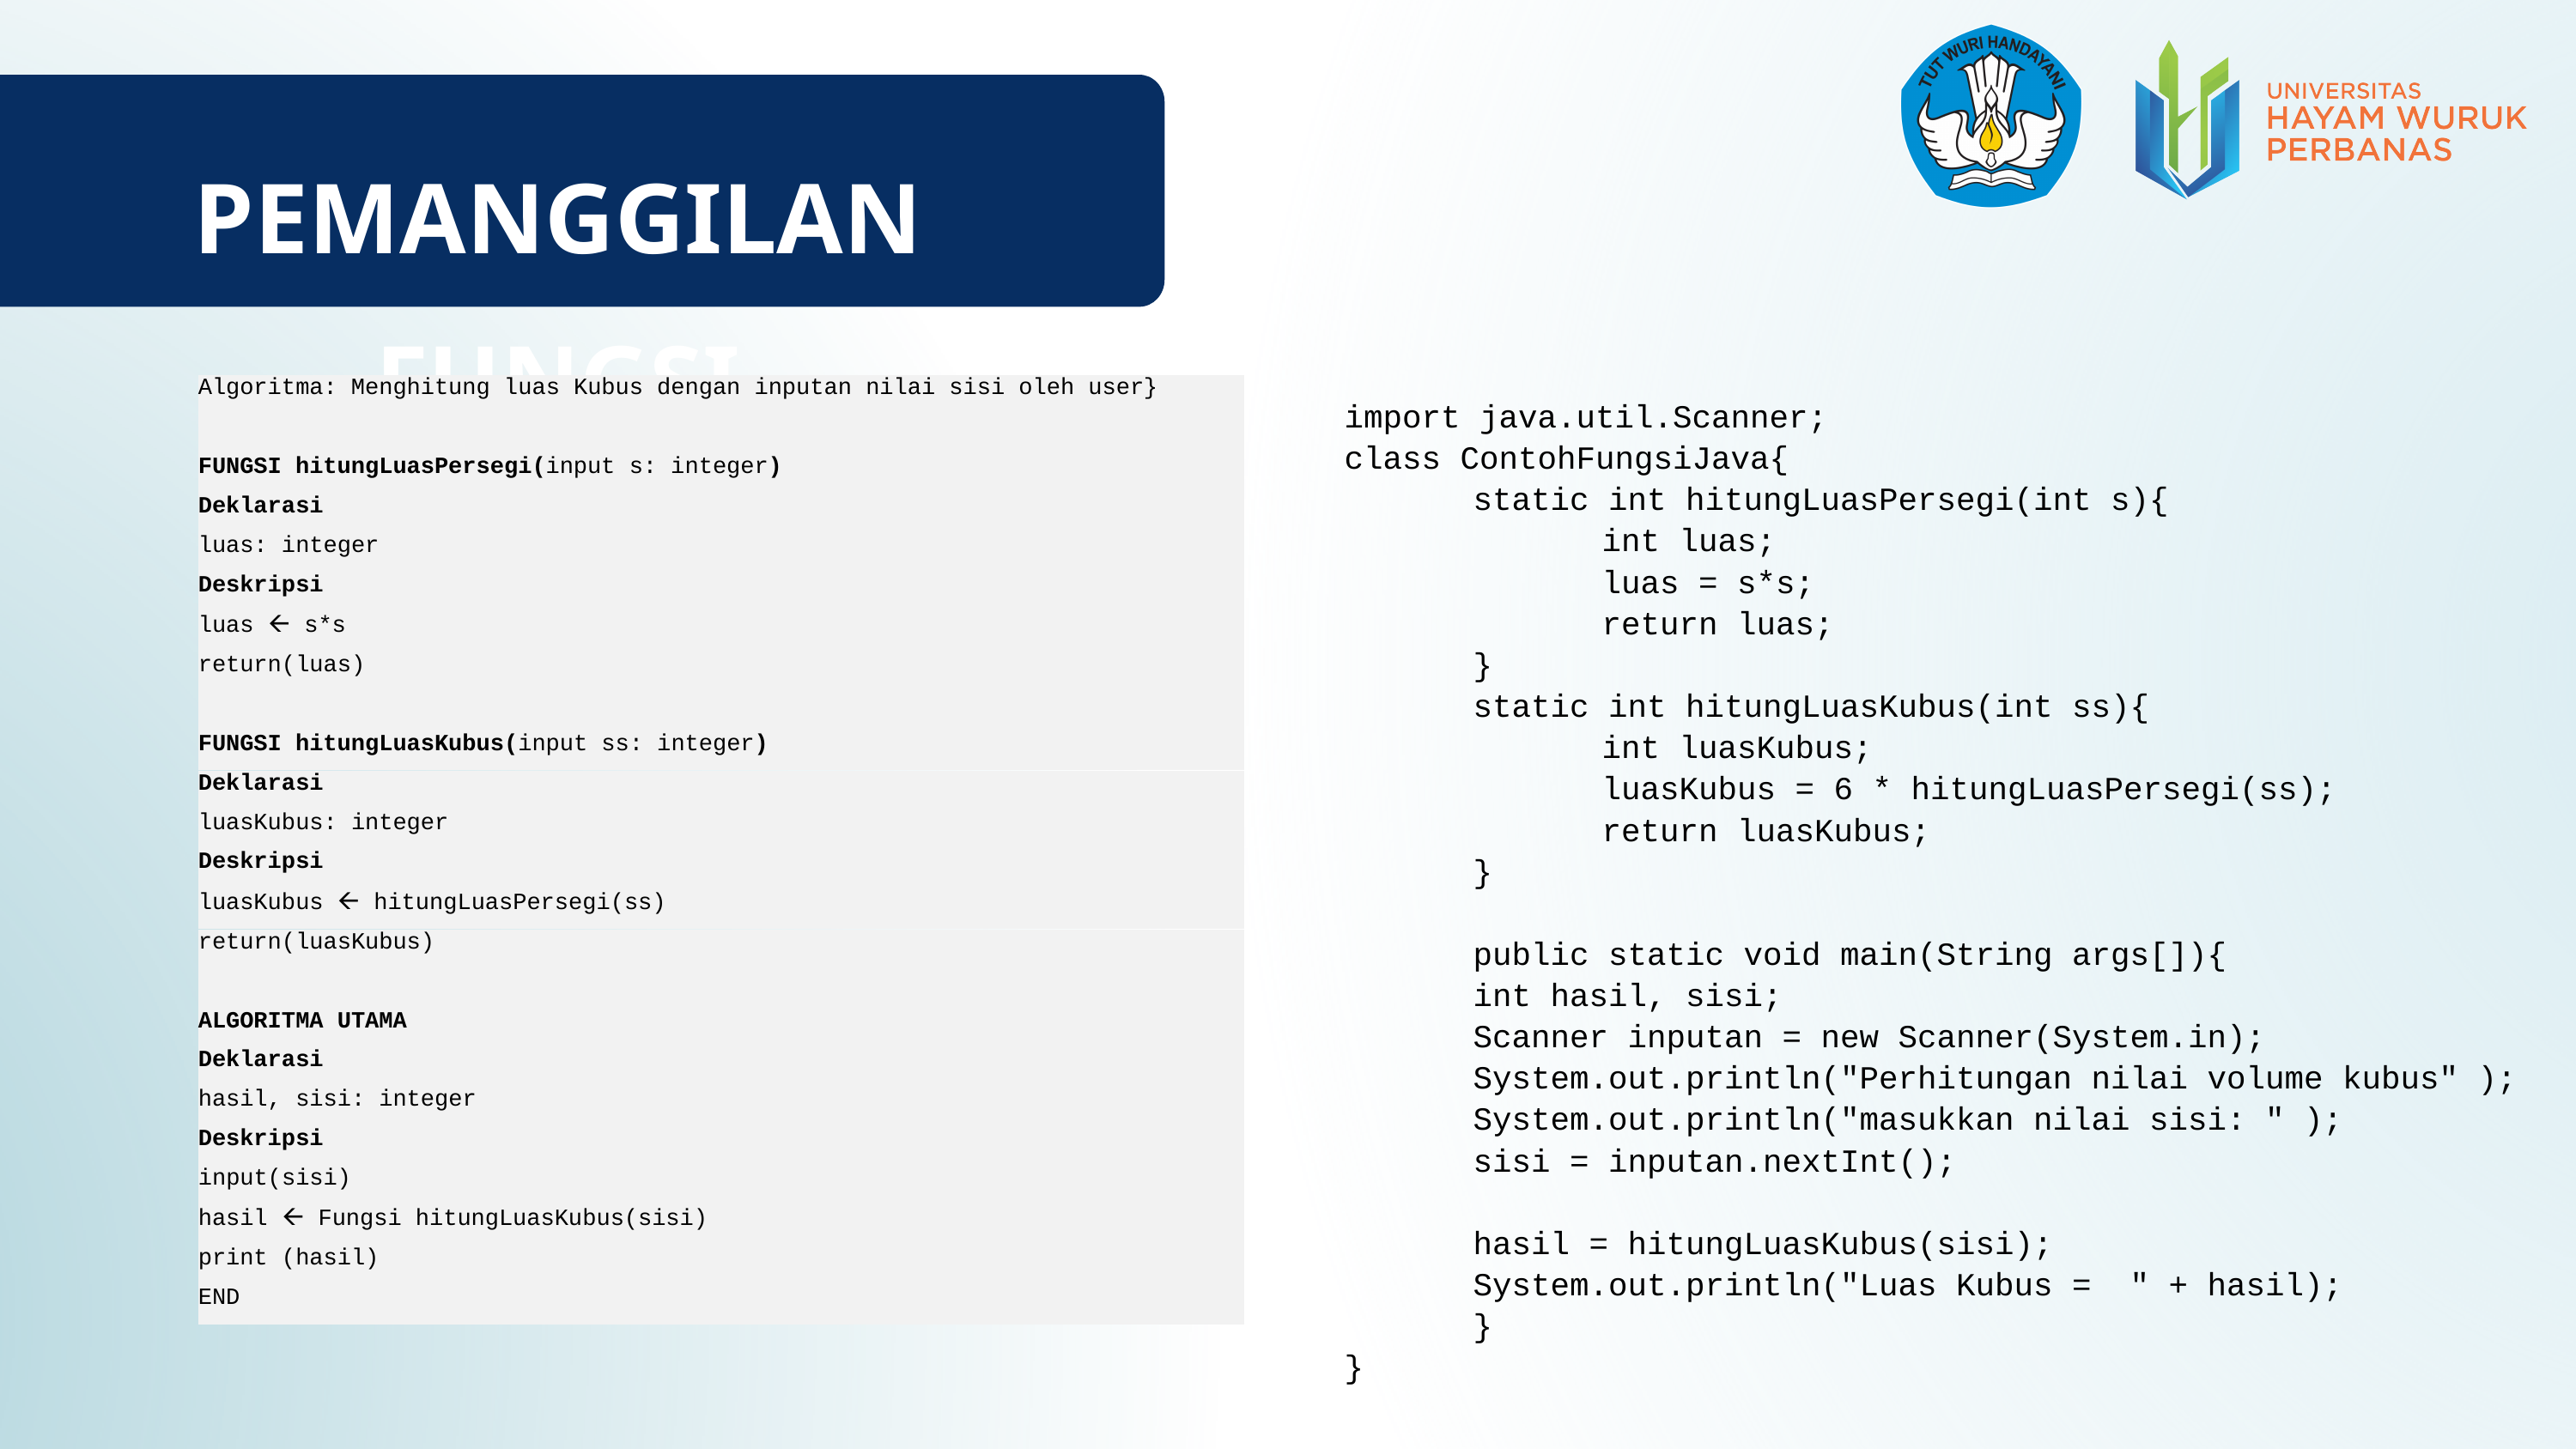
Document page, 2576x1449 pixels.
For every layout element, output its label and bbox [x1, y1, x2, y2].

picture [0, 0, 2576, 1449]
text_box [0, 61, 1165, 353]
